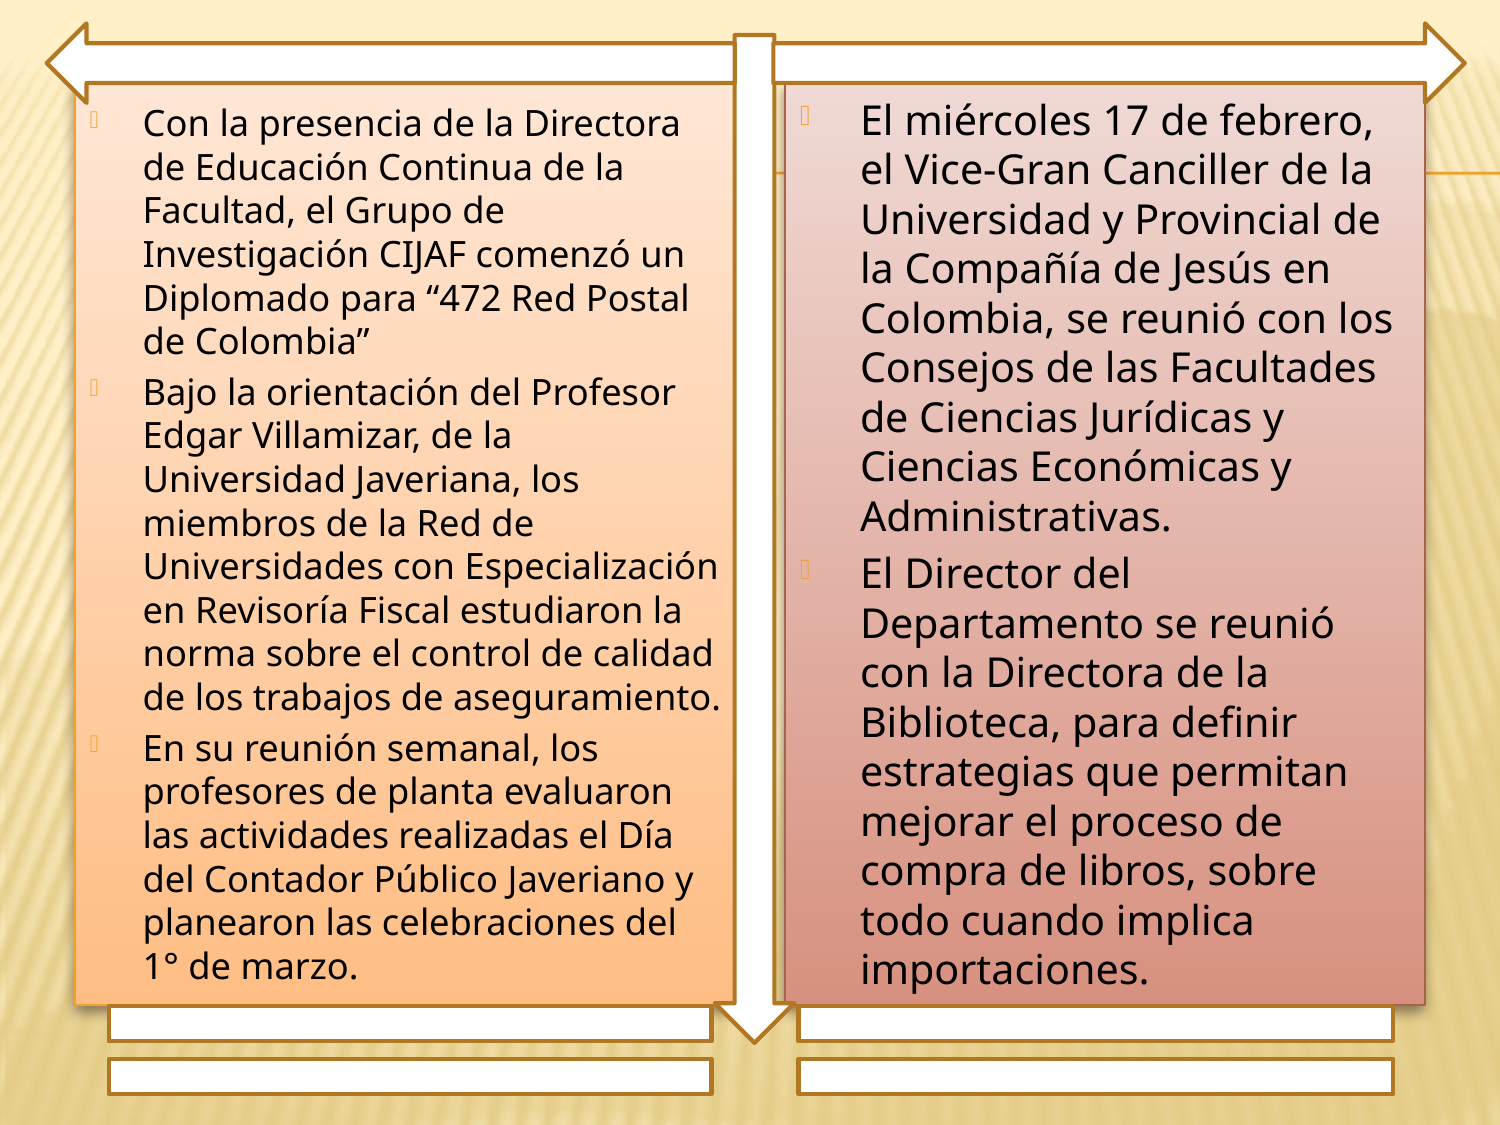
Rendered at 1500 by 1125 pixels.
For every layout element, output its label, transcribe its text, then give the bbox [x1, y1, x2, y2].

text_box [771, 21, 1467, 105]
text_box [107, 1057, 714, 1096]
list Con la presencia de la Directora de Educación Continua de la Facultad, el Grupo de Investigación CIJAF comenzó un Diplomado para “472 Red Postal de Colombia” Bajo la orientación del Profesor Edgar Villamizar, de la Universidad Javeriana, los miembros de la Red de Universidades con Especialización en Revisoría Fiscal estudiaron la norma sobre el control de calidad de los trabajos de aseguramiento. En su reunión semanal, los profesores de planta evaluaron las actividades realizadas el Día del Contador Público Javeriano y planearon las celebraciones del 1° de marzo. [74, 86, 732, 1006]
text_box [796, 1057, 1395, 1096]
list El miércoles 17 de febrero, el Vice-Gran Canciller de la Universidad y Provincial de la Compañía de Jesús en Colombia, se reunió con los Consejos de las Facultades de Ciencias Jurídicas y Ciencias Económicas y Administrativas. El Director del Departamento se reunió con la Directora de la Biblioteca, para definir estrategias que permitan mejorar el proceso de compra de libros, sobre todo cuando implica importaciones. [784, 86, 1426, 1006]
text_box [107, 1004, 714, 1043]
text_box [44, 21, 737, 105]
text_box [712, 32, 797, 1046]
text_box [796, 1004, 1395, 1043]
